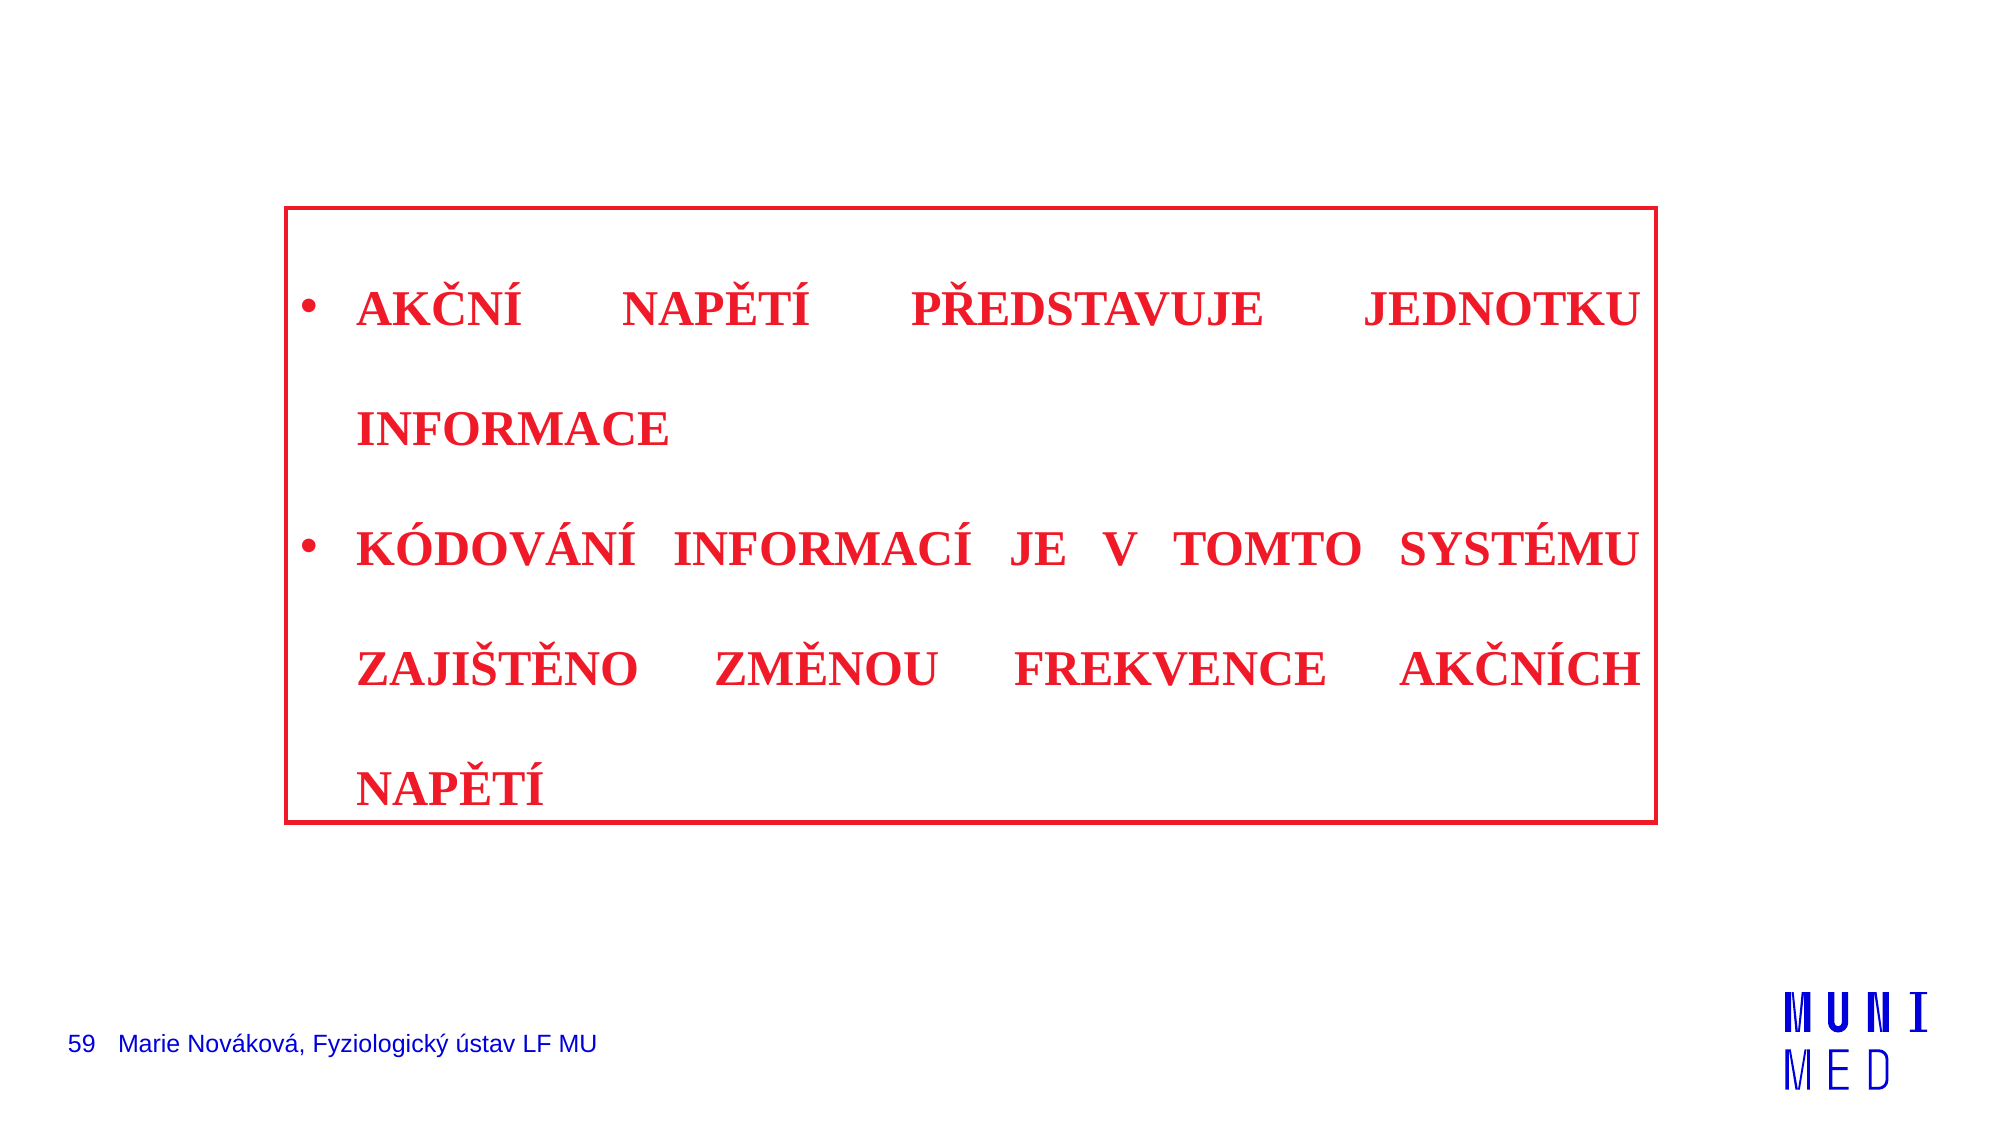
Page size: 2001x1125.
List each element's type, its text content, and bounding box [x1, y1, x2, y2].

slide_number 59 [67, 1021, 110, 1063]
text_box AKČNÍ NAPĚTÍ PŘEDSTAVUJE JEDNOTKU INFORMACE KÓDOVÁNÍ INFORMACÍ JE V TOMTO SYSTÉMU ZAJIŠTĚNO ZMĚNOU FREKVENCE AKČNÍCH NAPĚTÍ [285, 207, 1657, 823]
footer Marie Nováková, Fyziologický ústav LF MU [118, 1021, 1418, 1063]
